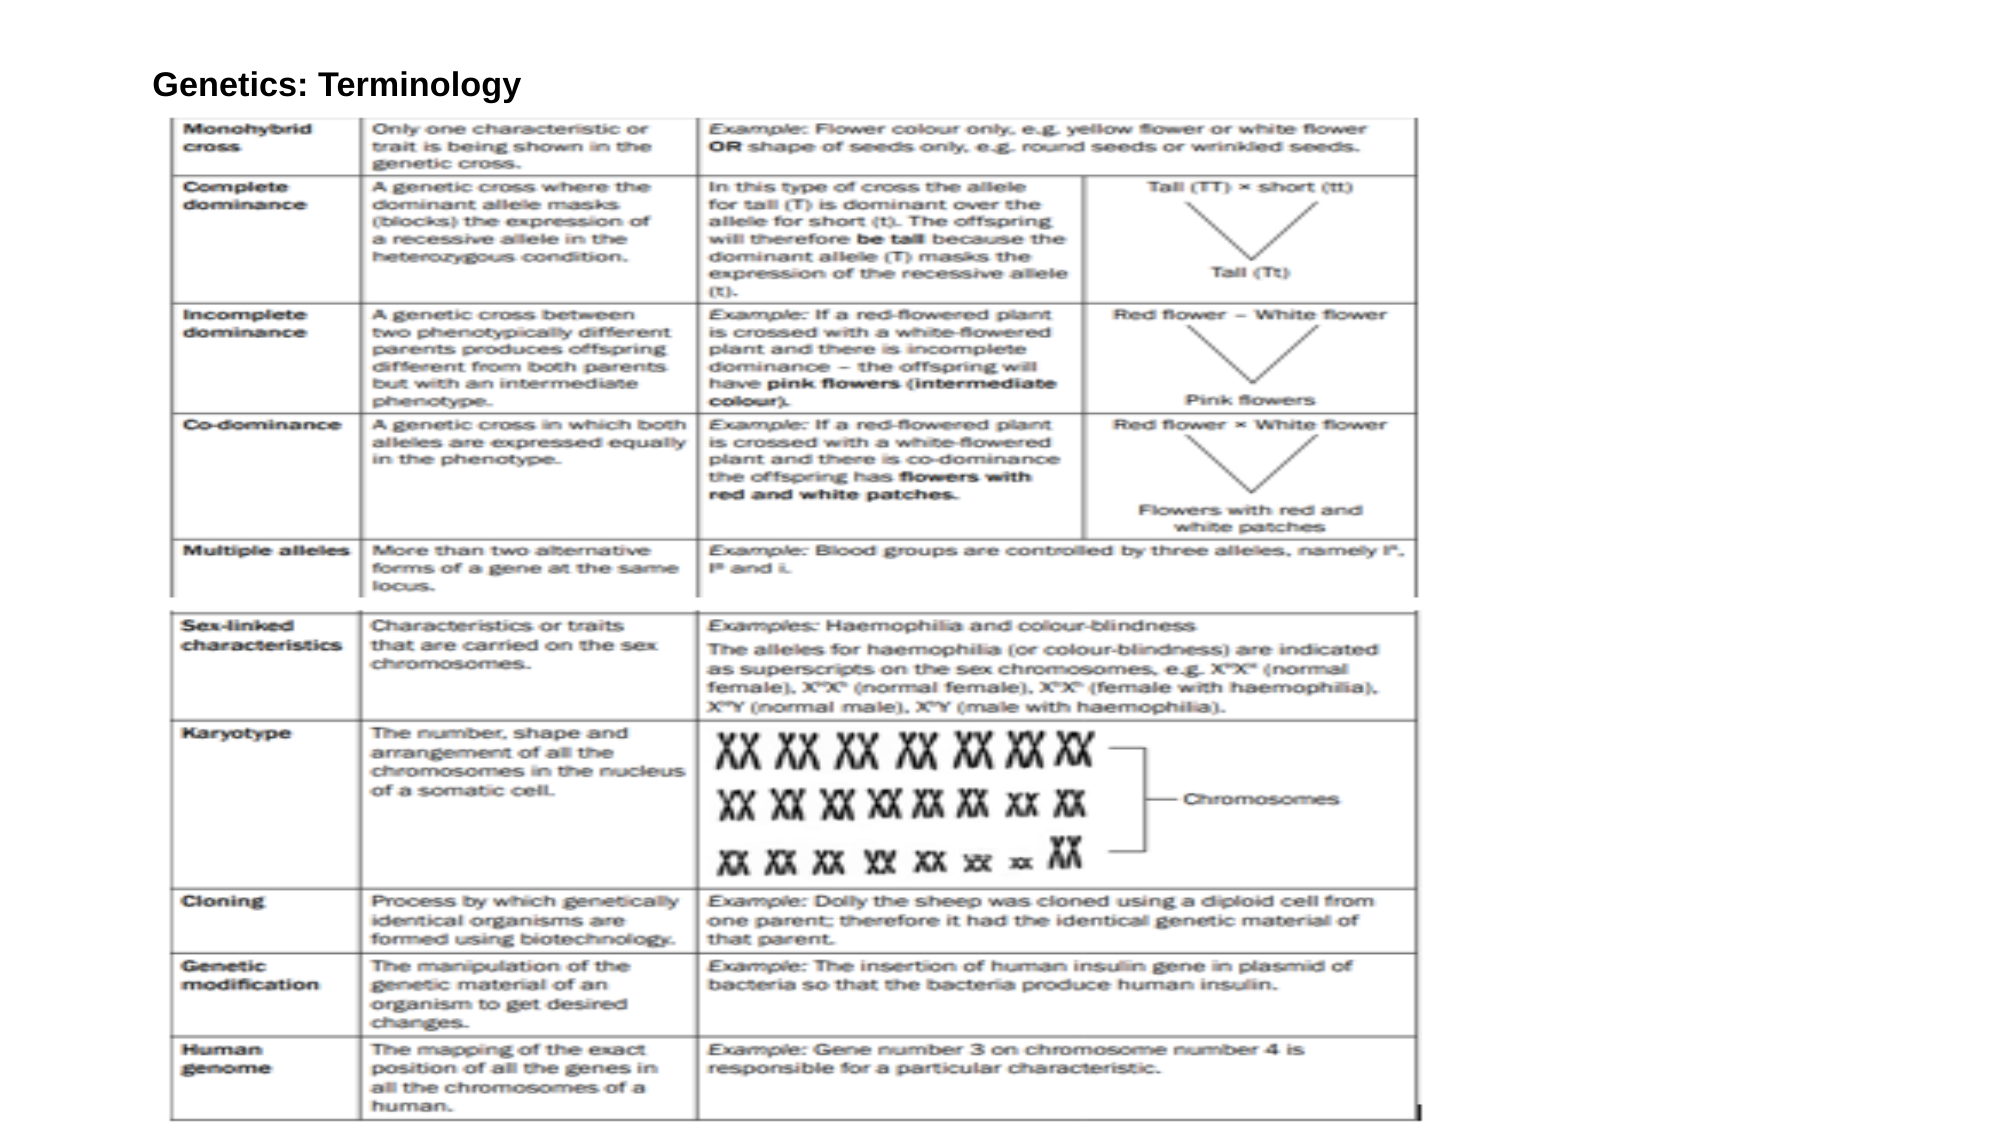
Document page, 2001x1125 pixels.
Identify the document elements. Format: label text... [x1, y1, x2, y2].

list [161, 111, 1426, 1125]
title Genetics: Terminology [137, 59, 1863, 112]
